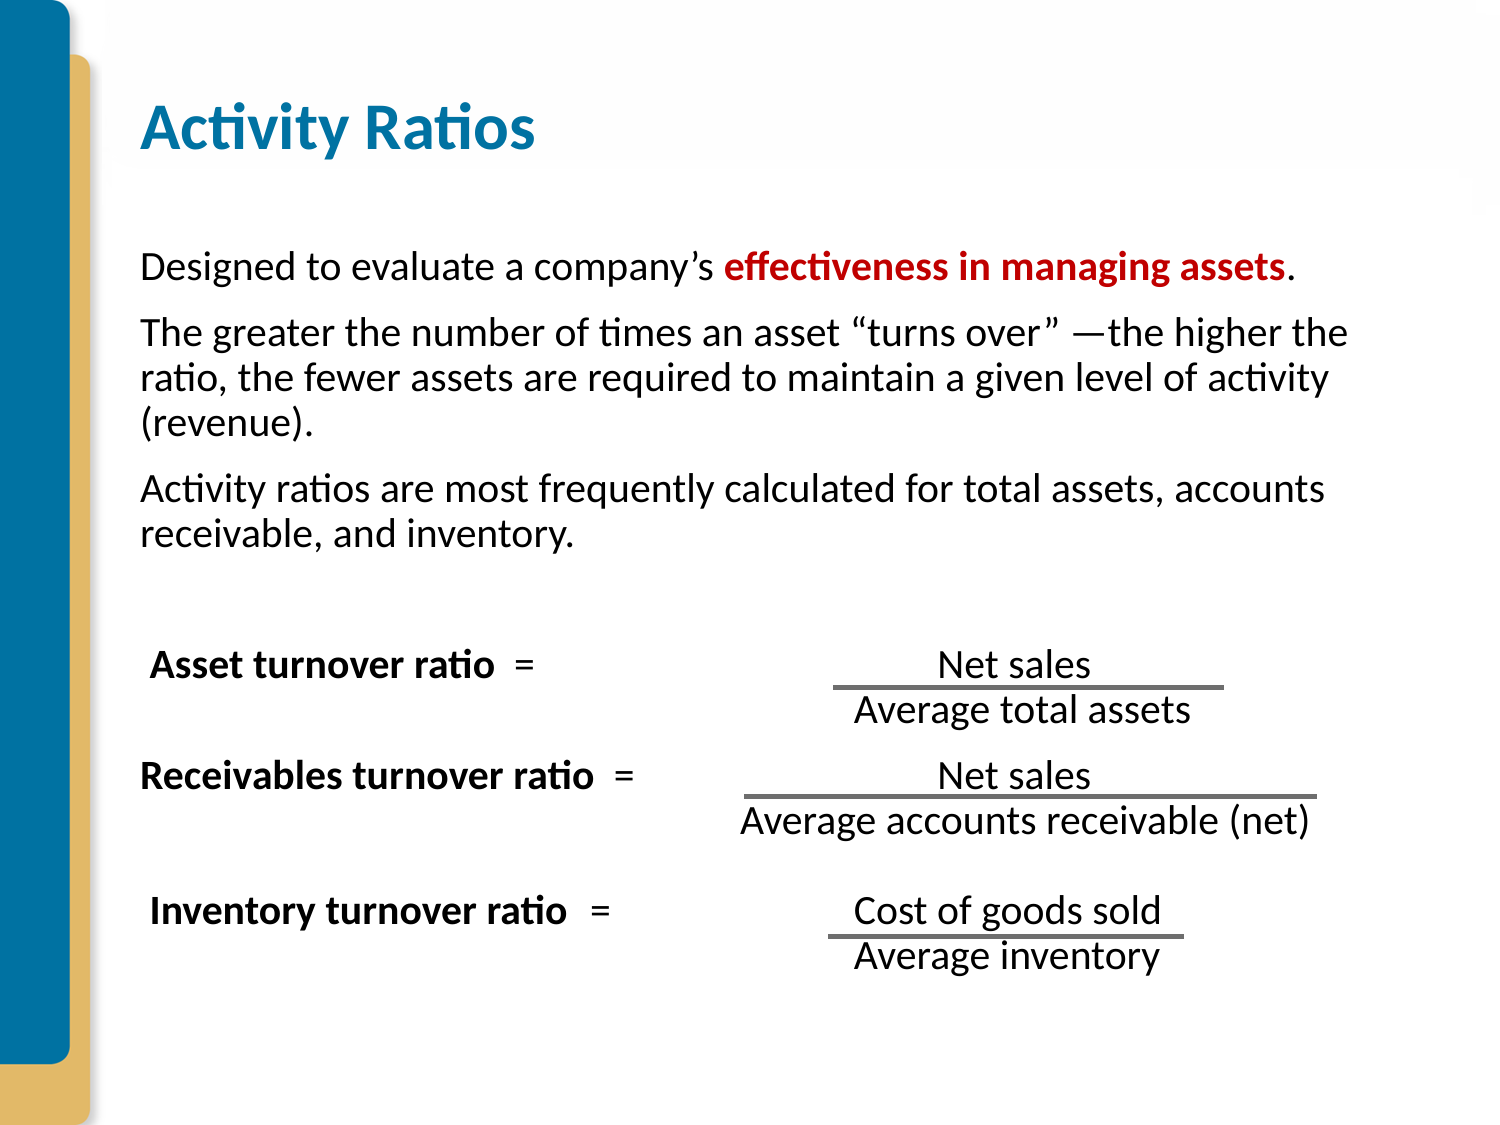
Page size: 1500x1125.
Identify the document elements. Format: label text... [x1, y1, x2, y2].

title Activity Ratios [124, 0, 1500, 238]
list Designed to evaluate a company’s effectiveness in managing assets. The greater the number of times an asset “turns over” —the higher the ratio, the fewer assets are required to maintain a given level of activity (revenue). Activity ratios are most frequently calculated for total assets, accounts receivable, and inventory. Asset turnover ratio = Net sales Average total assets Receivables turnover ratio = Net sales Average accounts receivable (net) Inventory turnover ratio = Cost of goods sold Average inventory [124, 236, 1440, 1067]
picture [0, 0, 1500, 1125]
